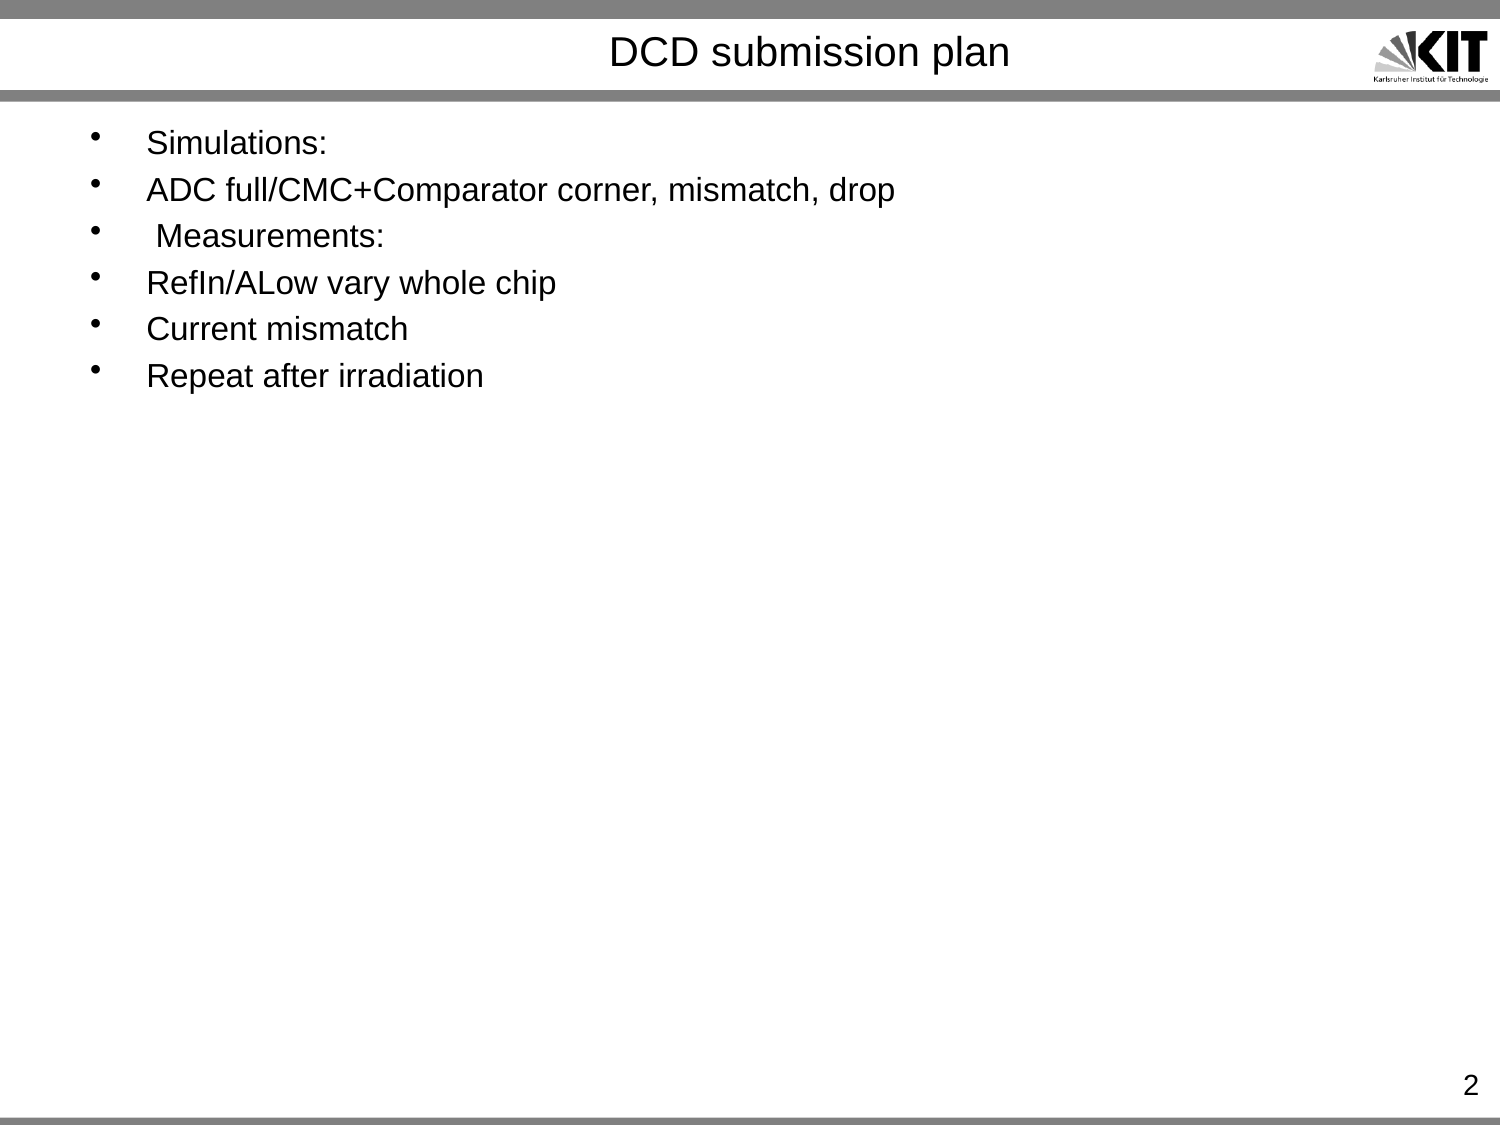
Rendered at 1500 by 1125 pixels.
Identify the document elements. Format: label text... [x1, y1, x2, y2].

title DCD submission plan [194, 21, 1425, 79]
slide_number 2 [1364, 1058, 1495, 1094]
picture [1374, 31, 1488, 83]
list Simulations: ADC full/CMC+Comparator corner, mismatch, drop Measurements: RefIn/ALow vary whole chip Current mismatch Repeat after irradiation [75, 113, 1425, 638]
